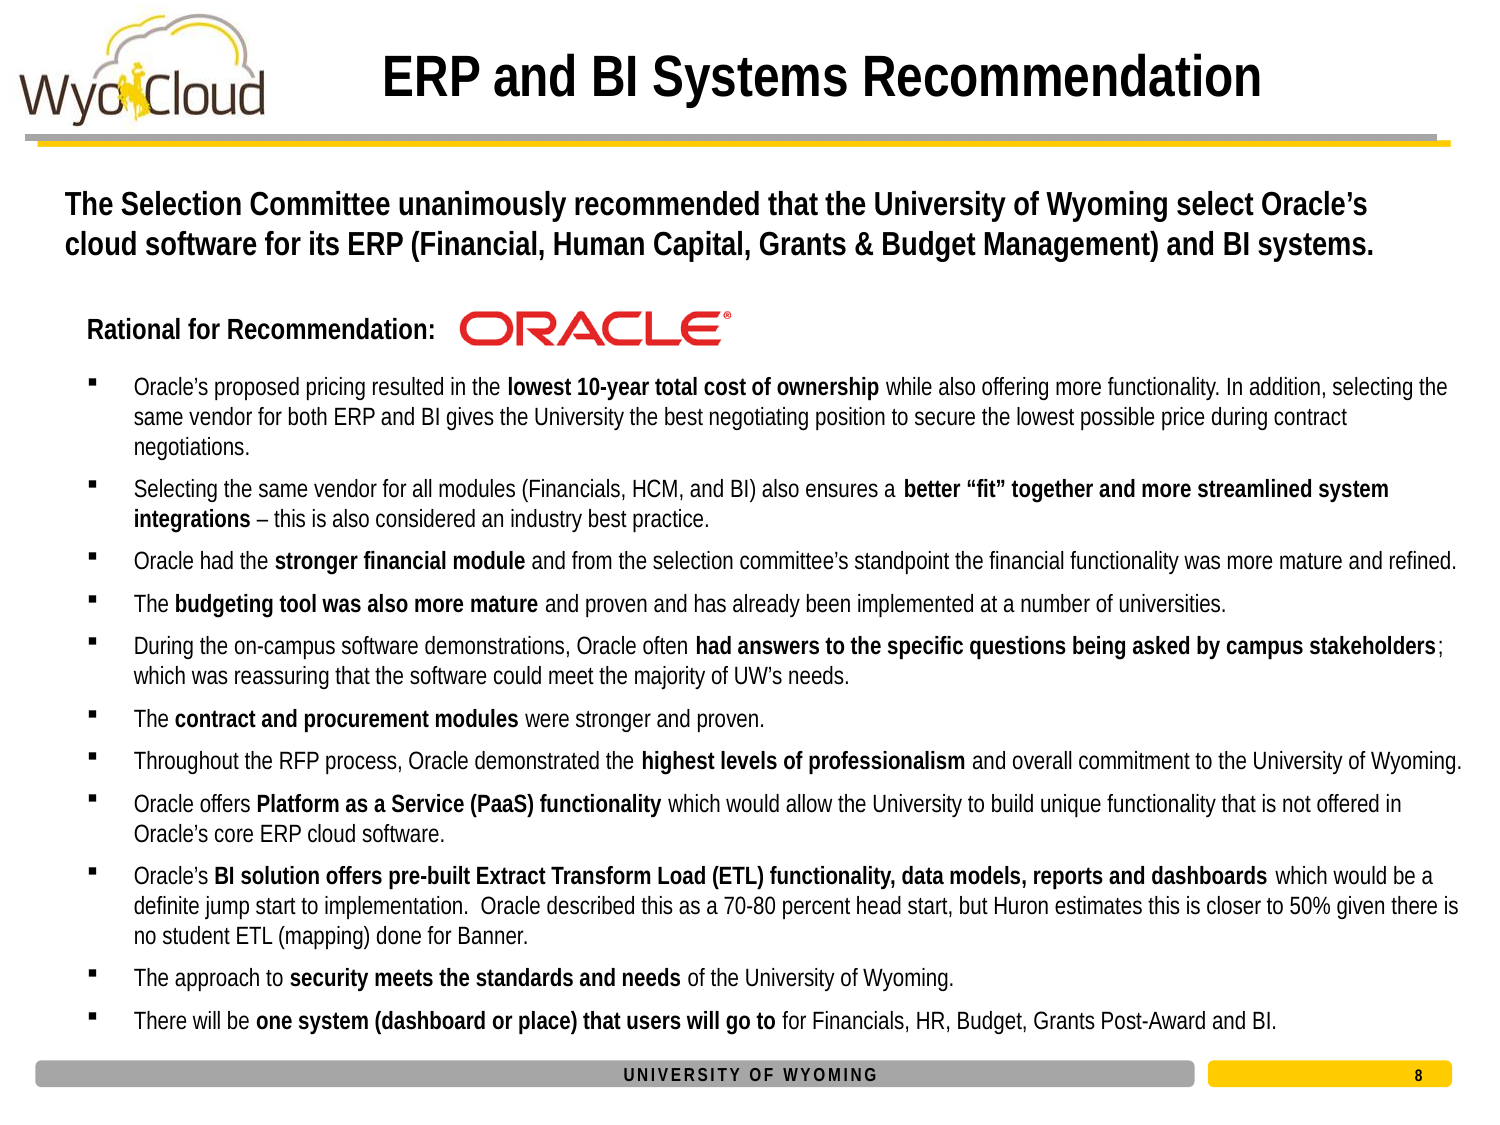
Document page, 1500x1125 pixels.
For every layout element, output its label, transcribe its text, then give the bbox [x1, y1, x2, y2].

text_box ERP and BI Systems Recommendation [367, 20, 1500, 125]
picture [9, 5, 275, 131]
picture [451, 304, 738, 351]
text_box Rational for Recommendation: Oracle’s proposed pricing resulted in the lowest 10-year total cost of ownership while also offering more functionality. In addition, selecting the same vendor for both ERP and BI gives the University the best negotiating position to secure the lowest possible price during contract negotiations. Selecting the same vendor for all modules (Financials, HCM, and BI) also ensures a better “fit” together and more streamlined system integrations – this is also considered an industry best practice. Oracle had the stronger financial module and from the selection committee’s standpoint the financial functionality was more mature and refined. The budgeting tool was also more mature and proven and has already been implemented at a number of universities. During the on-campus software demonstrations, Oracle often had answers to the specific questions being asked by campus stakeholders; which was reassuring that the software could meet the majority of UW’s needs. The contract and procurement modules were stronger and proven. Throughout the RFP process, Oracle demonstrated the highest levels of professionalism and overall commitment to the University of Wyoming. Oracle offers Platform as a Service (PaaS) functionality which would allow the University to build unique functionality that is not offered in Oracle’s core ERP cloud software. Oracle’s BI solution offers pre-built Extract Transform Load (ETL) functionality, data models, reports and dashboards which would be a definite jump start to implementation. Oracle described this as a 70-80 percent head start, but Huron estimates this is closer to 50% given there is no student ETL (mapping) done for Banner. The approach to security meets the standards and needs of the University of Wyoming. There will be one system (dashboard or place) that users will go to for Financials, HR, Budget, Grants Post-Award and BI. [72, 302, 1482, 1042]
text_box The Selection Committee unanimously recommended that the University of Wyoming select Oracle’s cloud software for its ERP (Financial, Human Capital, Grants & Budget Management) and BI systems. [49, 174, 1445, 288]
text_box 8 [1399, 1057, 1460, 1088]
